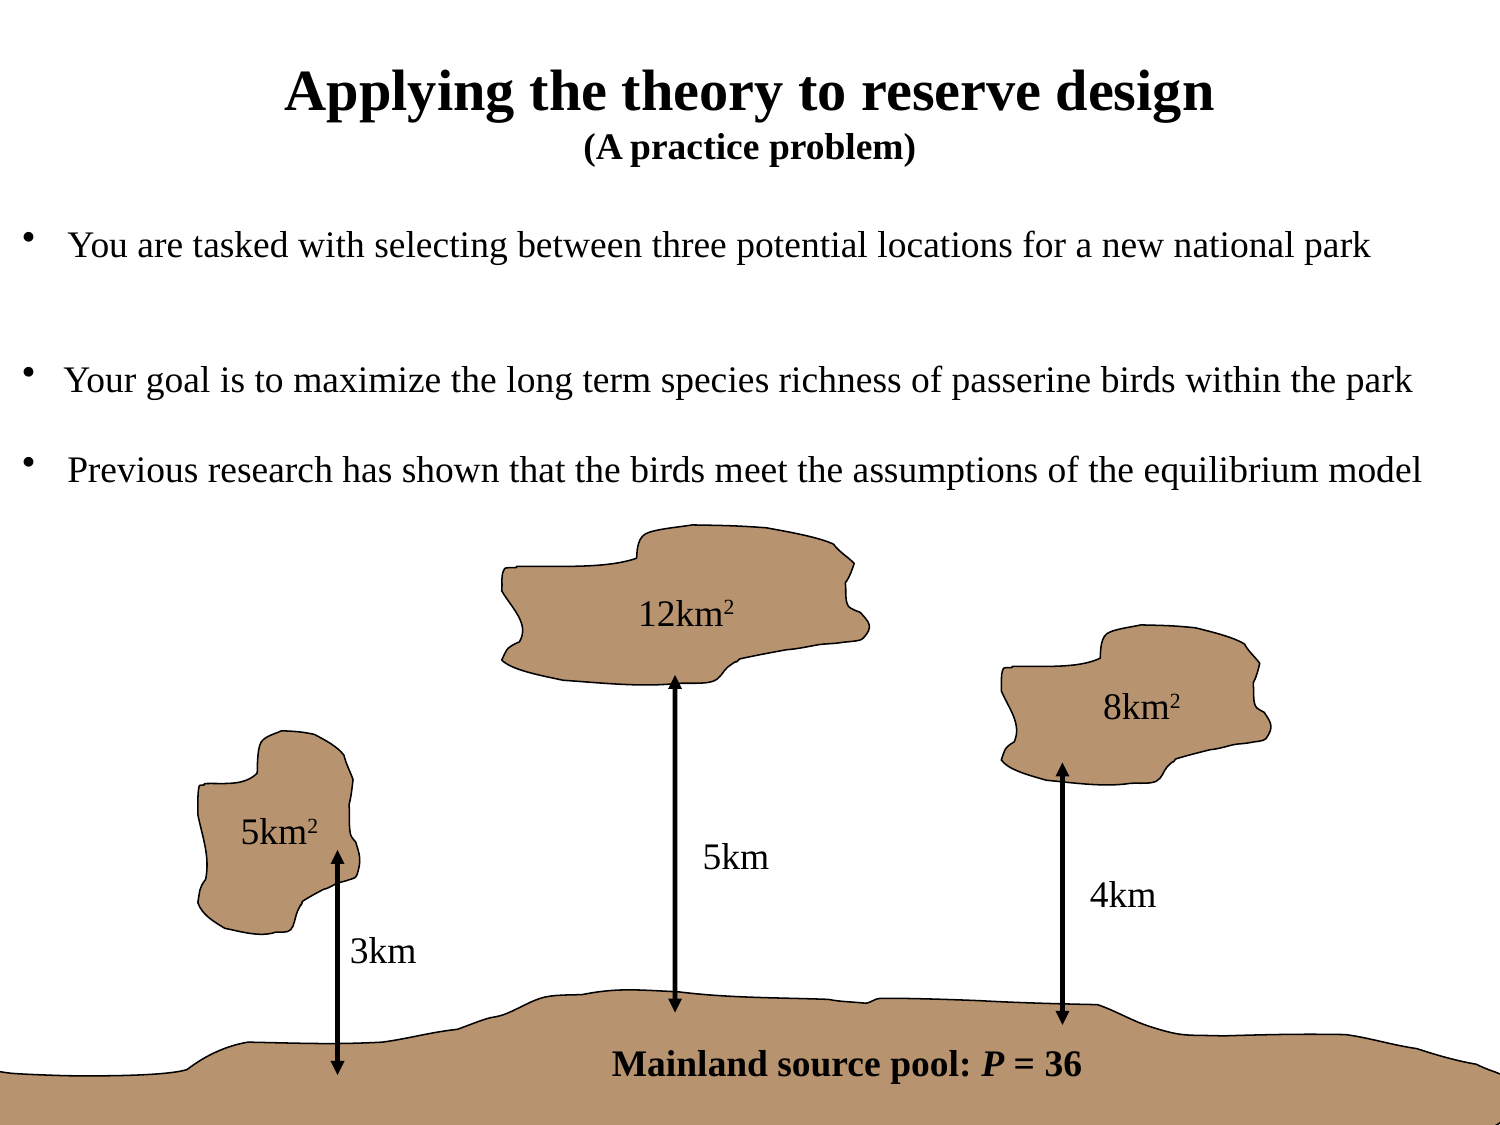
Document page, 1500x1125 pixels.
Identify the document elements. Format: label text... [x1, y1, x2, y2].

text_box [331, 849, 344, 918]
text_box 12km2 [623, 581, 750, 641]
text_box 8km2 [1088, 674, 1196, 735]
text_box Mainland source pool: P = 36 [597, 1031, 1098, 1091]
text_box [501, 524, 870, 685]
text_box [197, 730, 360, 935]
text_box [668, 675, 682, 1013]
text_box 4km [1075, 862, 1172, 923]
text_box You are tasked with selecting between three potential locations for a new national park Your goal is to maximize the long term species richness of passerine birds within the park Previous research has shown that the birds meet the assumptions of the equilibrium model [7, 212, 1439, 497]
text_box 3km [335, 918, 432, 979]
text_box [1001, 624, 1271, 785]
text_box 5km2 [225, 799, 334, 860]
text_box [0, 989, 1500, 1125]
text_box Applying the theory to reserve design (A practice problem) [0, 44, 1500, 175]
text_box [1056, 762, 1069, 1025]
text_box 5km [687, 824, 785, 885]
text_box [331, 979, 344, 1075]
